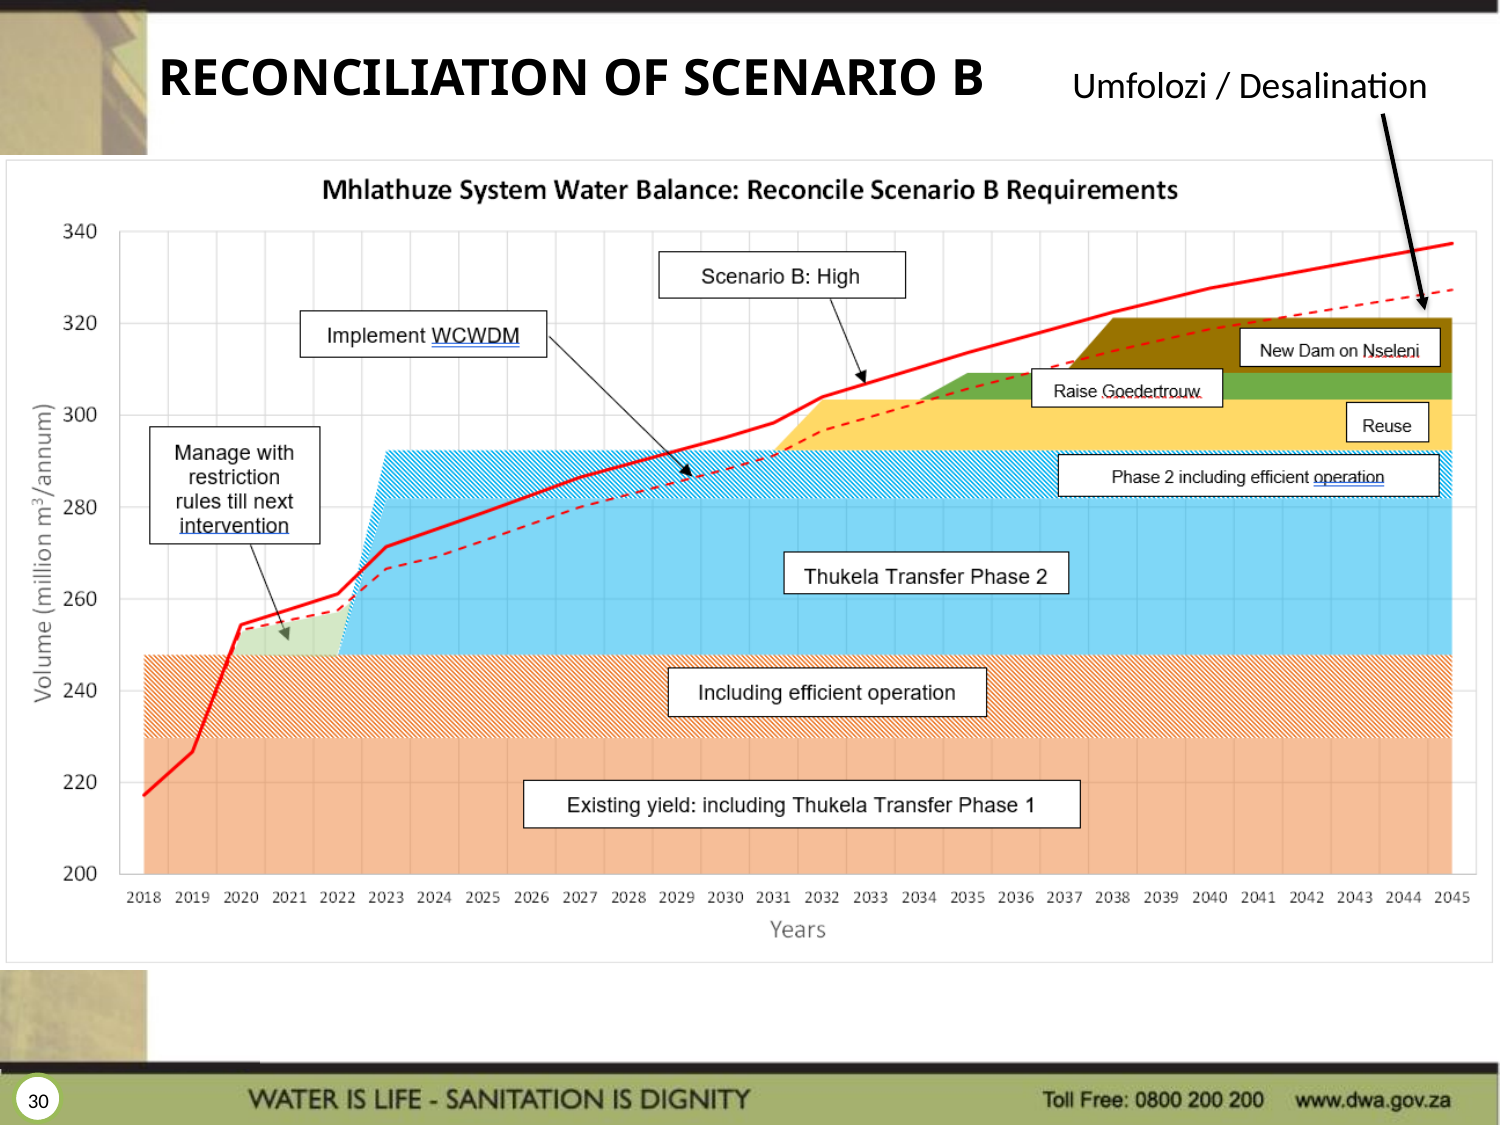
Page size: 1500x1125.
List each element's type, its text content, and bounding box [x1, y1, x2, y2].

text_box Umfolozi / Desalination [1057, 53, 1444, 113]
picture [0, 0, 1500, 1125]
title Reconciliation of scenario B [144, 14, 1425, 137]
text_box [1382, 113, 1426, 311]
